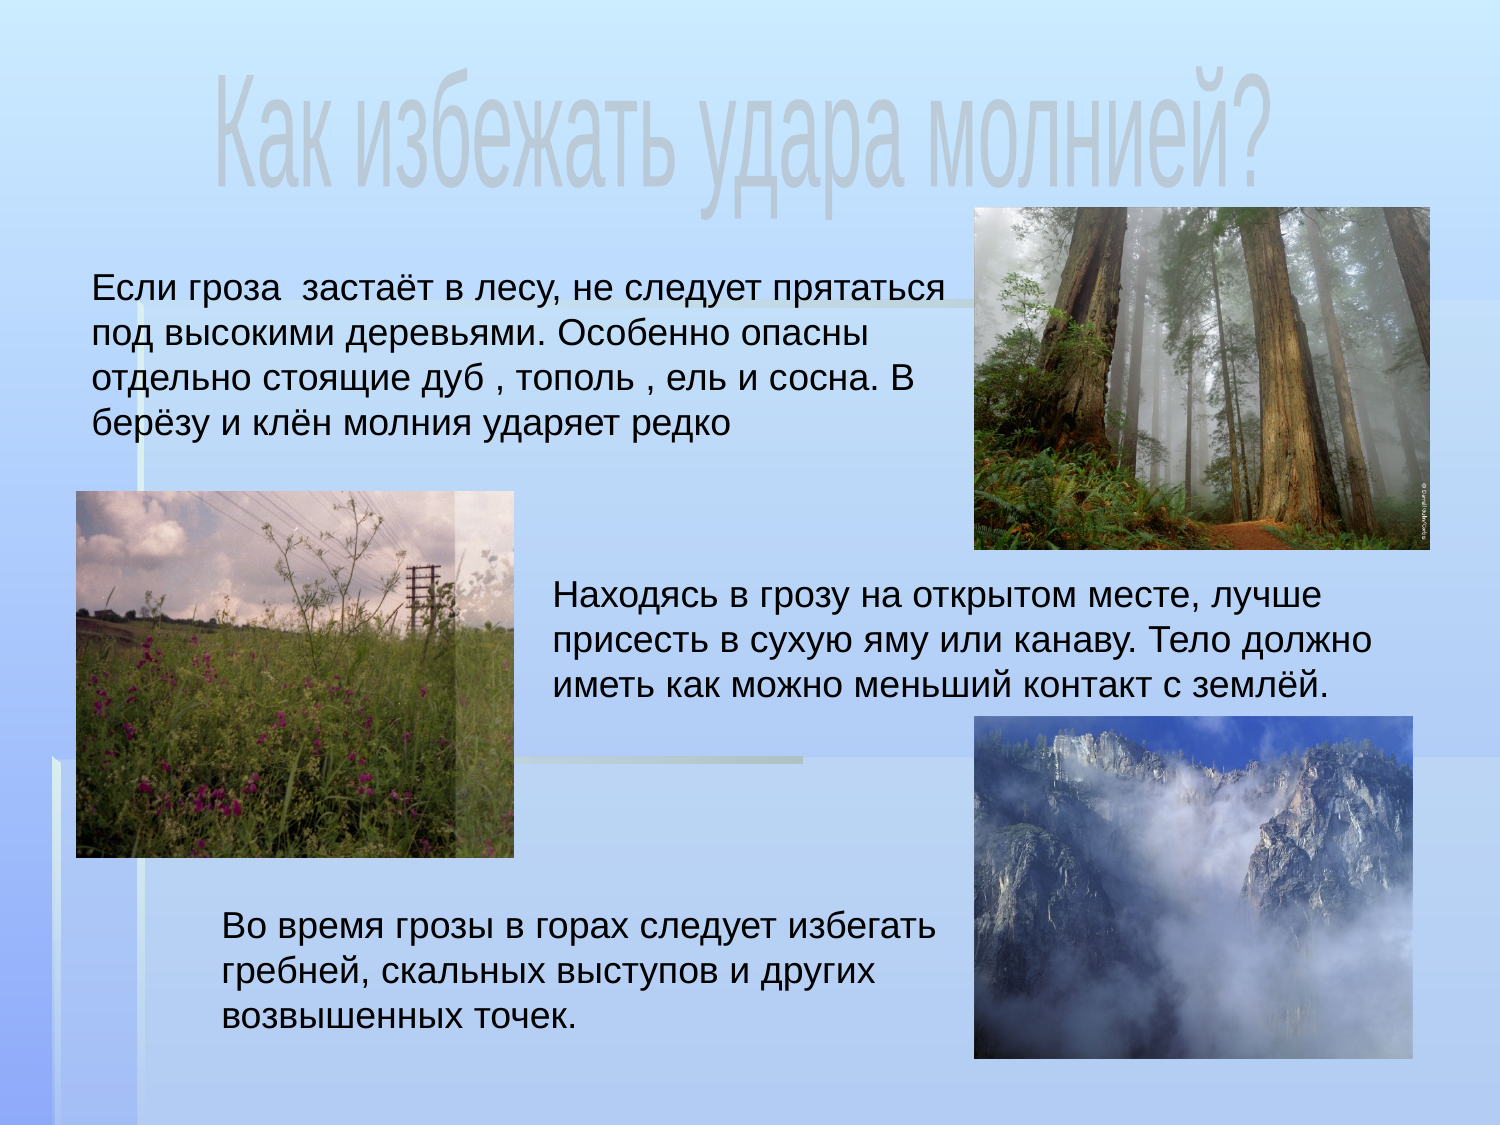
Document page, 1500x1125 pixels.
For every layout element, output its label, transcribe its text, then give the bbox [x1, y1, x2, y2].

picture [974, 207, 1430, 550]
text_box Находясь в грозу на открытом месте, лучше присесть в сухую яму или канаву. Тело должно иметь как можно меньший контакт с землёй. [537, 562, 1471, 713]
text_box Если гроза застаёт в лесу, не следует прятаться под высокими деревьями. Особенно опасны отдельно стоящие дуб , тополь , ель и сосна. В берёзу и клён молния ударяет редко [76, 255, 974, 451]
picture [76, 491, 514, 858]
picture [974, 716, 1413, 1059]
text_box Во время грозы в горах следует избегать гребней, скальных выступов и других возвышенных точек. [206, 893, 974, 1044]
